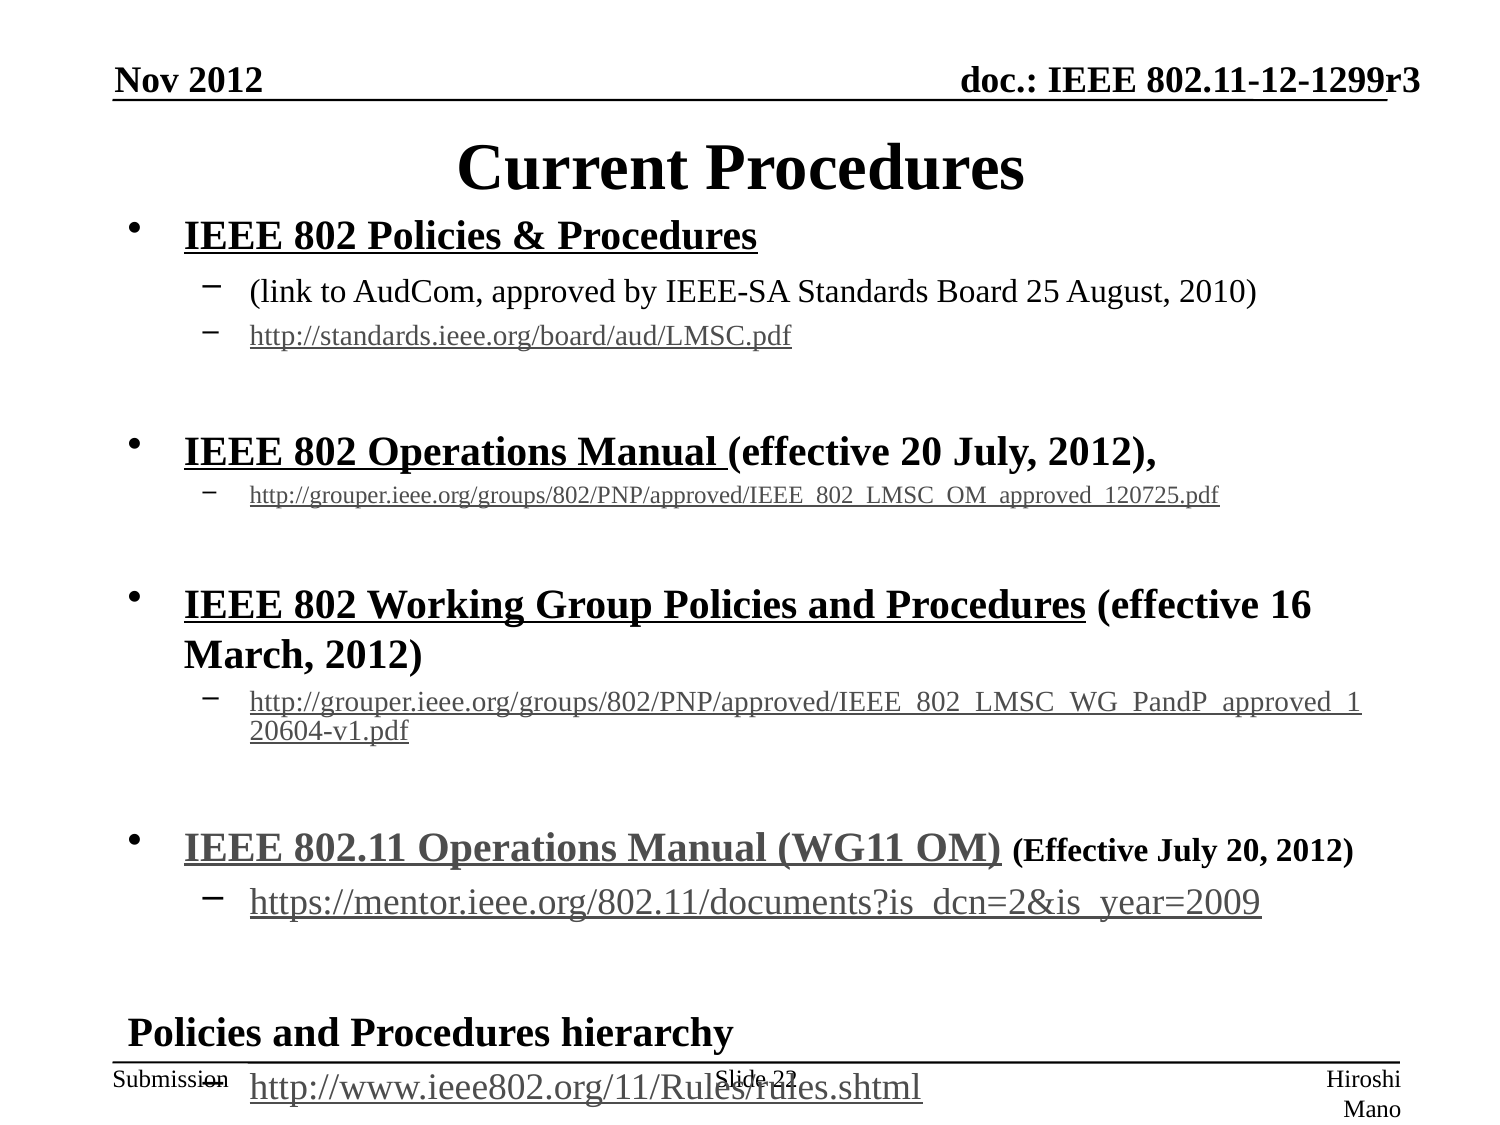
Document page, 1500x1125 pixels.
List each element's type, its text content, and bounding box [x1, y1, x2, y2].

slide_number Slide 22 [712, 1061, 800, 1093]
list IEEE 802 Policies & Procedures (link to AudCom, approved by IEEE-SA Standards Board 25 August, 2010) http://standards.ieee.org/board/aud/LMSC.pdf IEEE 802 Operations Manual (effective 20 July, 2012), http://grouper.ieee.org/groups/802/PNP/approved/IEEE_802_LMSC_OM_approved_120725.pdf IEEE 802 Working Group Policies and Procedures (effective 16 March, 2012) http://grouper.ieee.org/groups/802/PNP/approved/IEEE_802_LMSC_WG_PandP_approved_120604-v1.pdf IEEE 802.11 Operations Manual (WG11 OM) (Effective July 20, 2012) https://mentor.ieee.org/802.11/documents?is_dcn=2&is_year=2009 Policies and Procedures hierarchy http://www.ieee802.org/11/Rules/rules.shtml [112, 199, 1388, 1051]
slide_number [114, 54, 268, 101]
title Current Procedures [112, 112, 1388, 199]
footer Hiroshi Mano (ATRD, Root, Lab) [1324, 1061, 1402, 1093]
